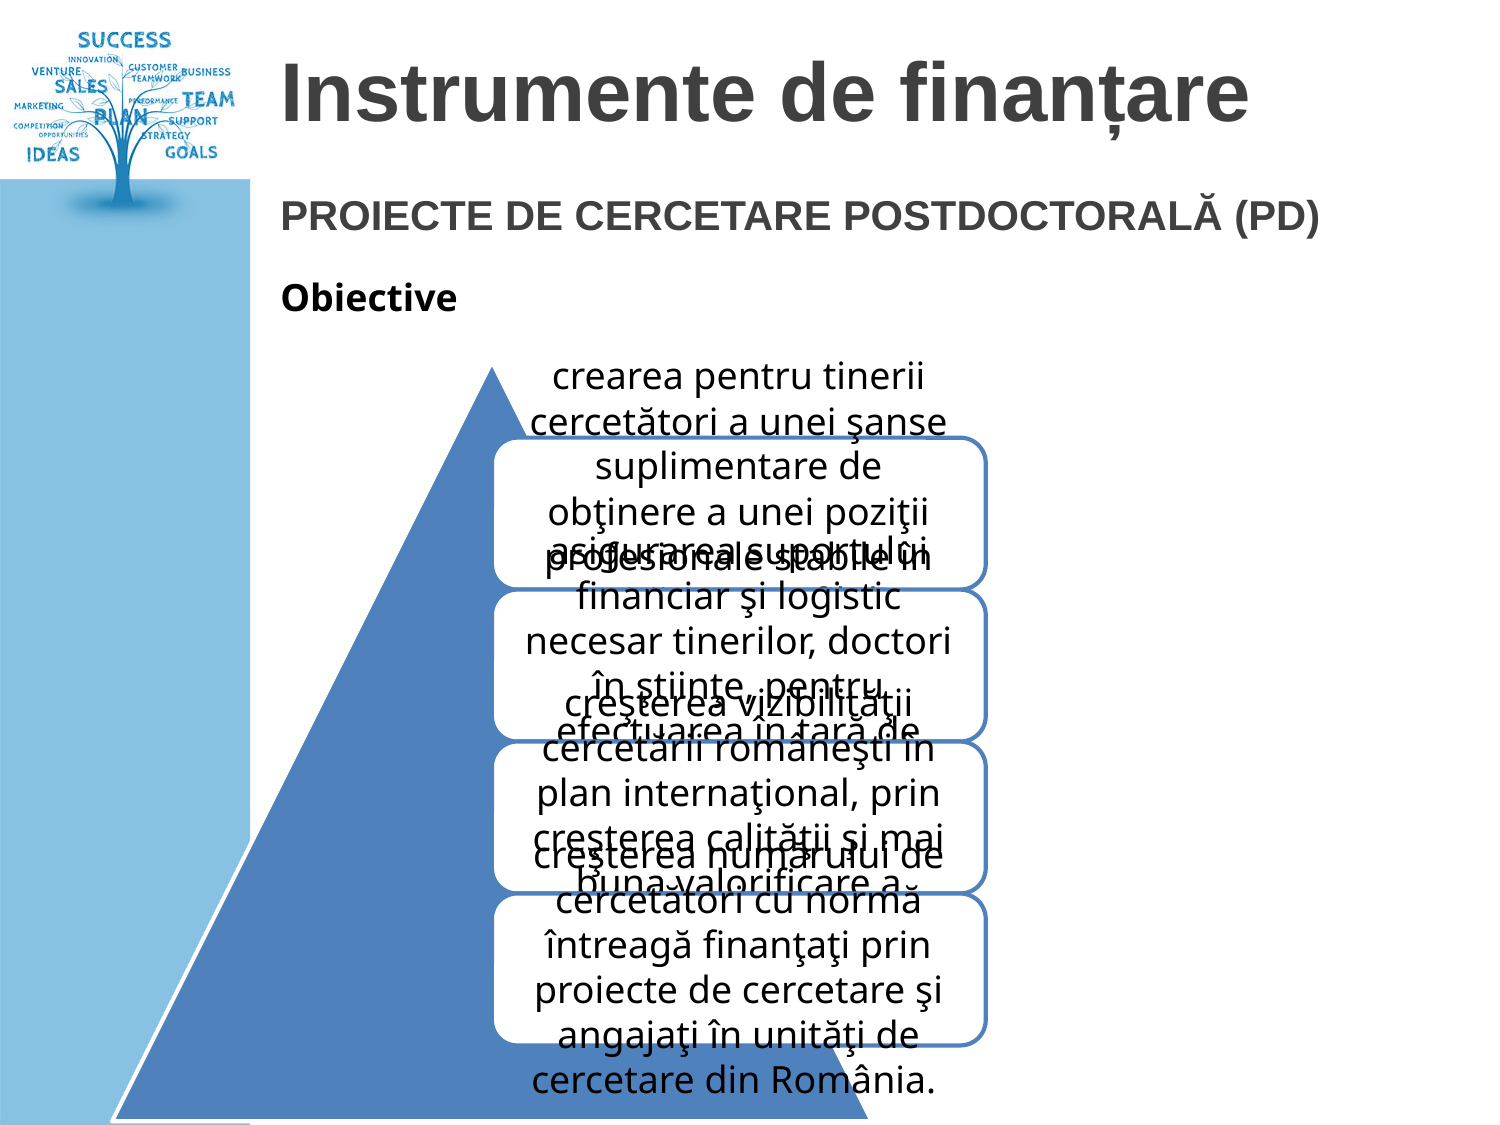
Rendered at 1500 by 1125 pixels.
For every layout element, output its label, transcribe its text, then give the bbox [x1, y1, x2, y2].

list PROIECTE DE CERCETARE POSTDOCTORALĂ (PD) [265, 175, 1343, 251]
title Instrumente de finanțare [265, 0, 1500, 176]
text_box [111, 361, 1424, 1122]
text_box Obiective [264, 265, 681, 328]
picture [0, 0, 1500, 1125]
